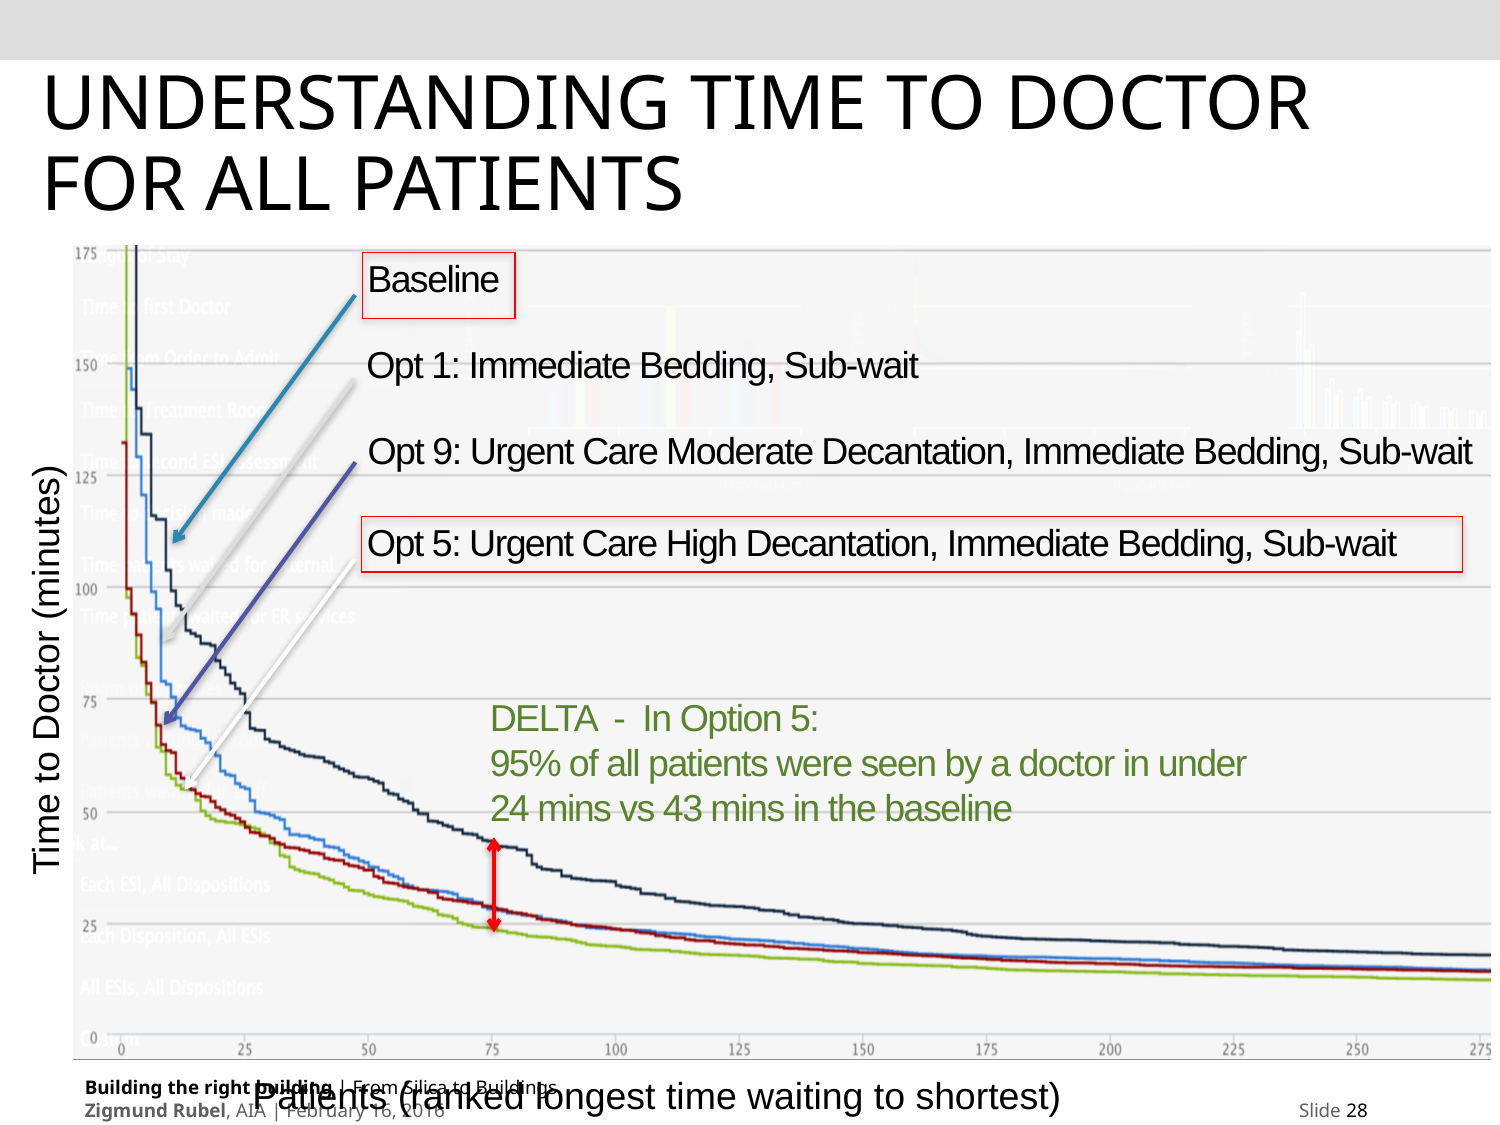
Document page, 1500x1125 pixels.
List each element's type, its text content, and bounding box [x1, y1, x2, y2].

text_box Patients (ranked longest time waiting to shortest) [237, 1067, 1333, 1124]
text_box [162, 378, 355, 462]
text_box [184, 558, 355, 791]
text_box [163, 461, 356, 726]
text_box UNDERSTANDING TIME TO DOCTOR FOR ALL PATIENTS [27, 57, 1478, 318]
text_box Time to Doctor (minutes) [14, 305, 70, 891]
picture [73, 245, 1491, 1060]
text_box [172, 294, 356, 375]
